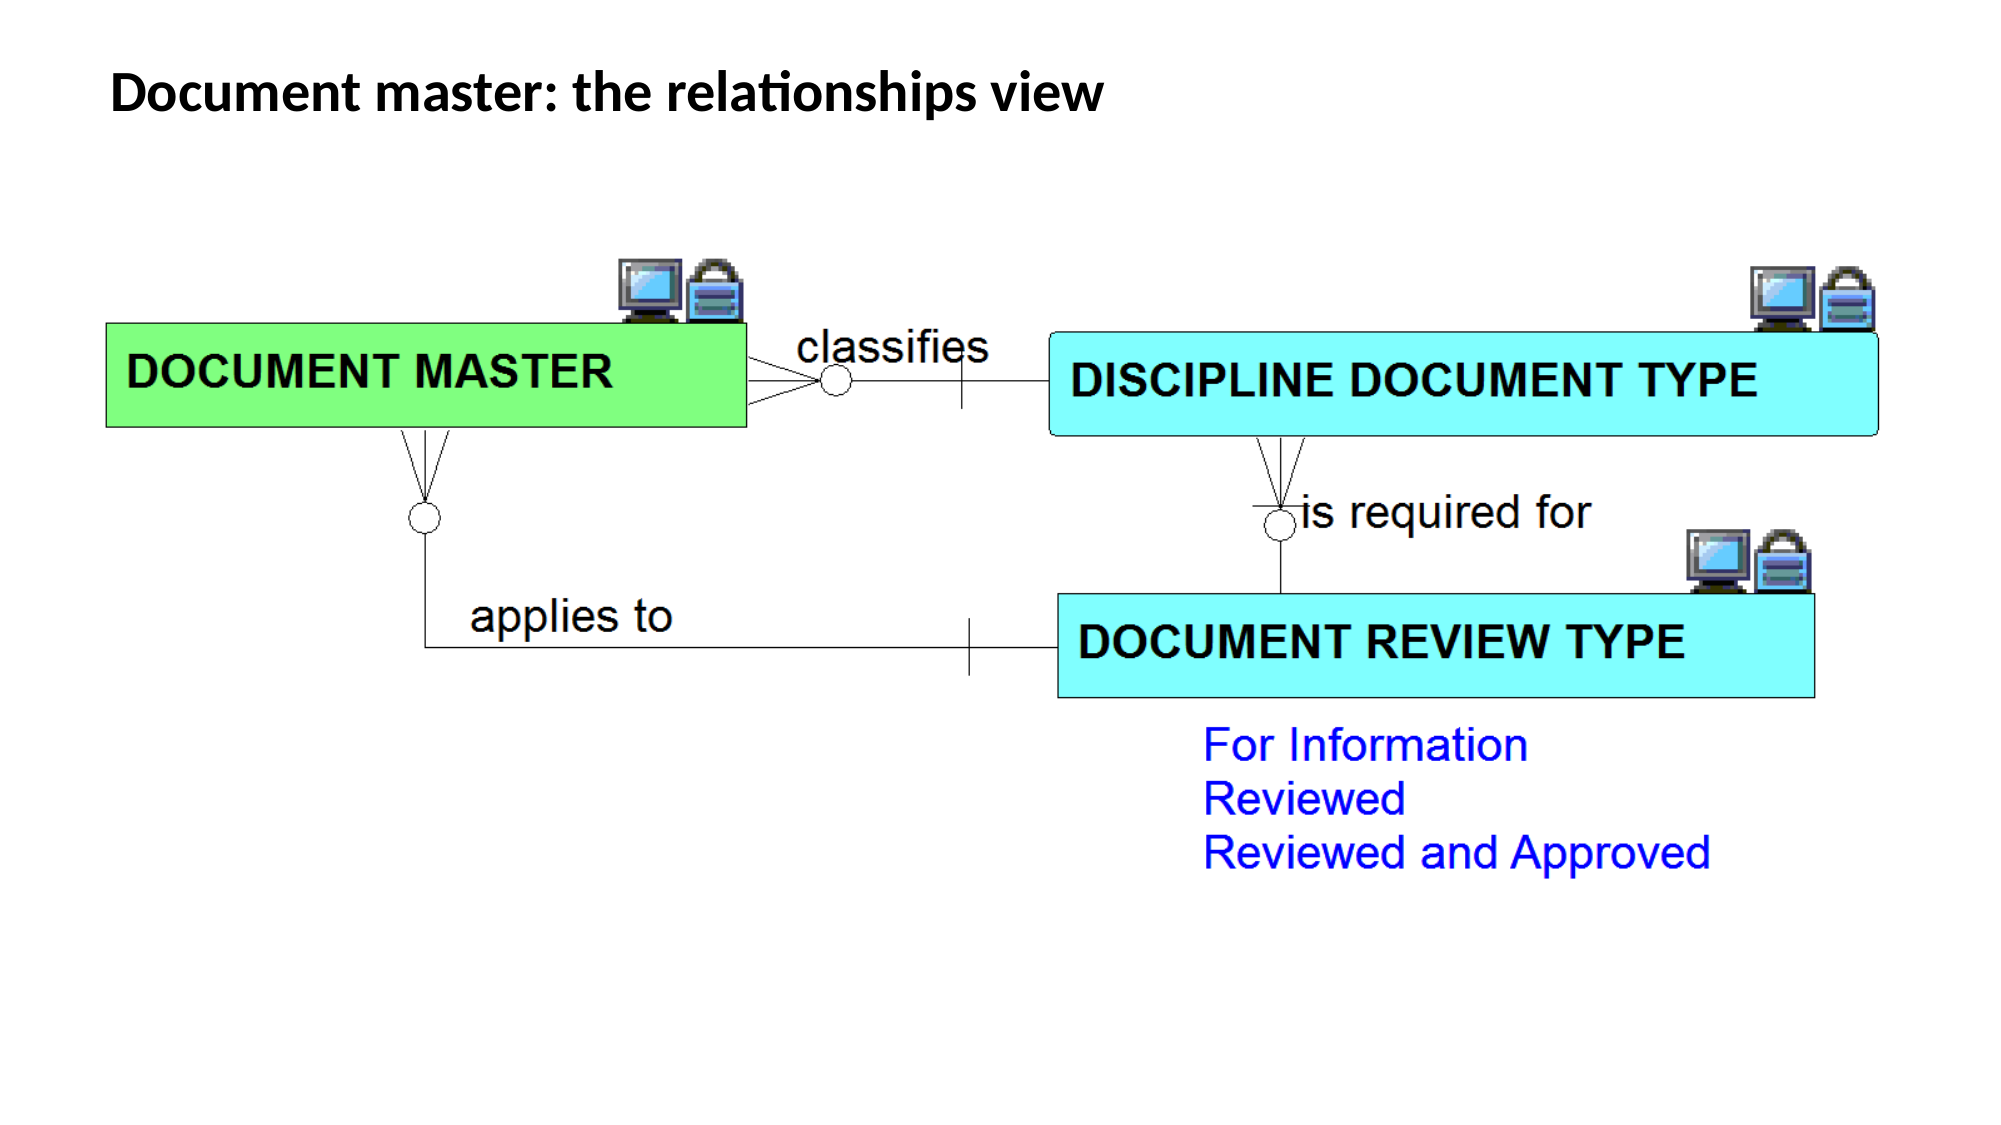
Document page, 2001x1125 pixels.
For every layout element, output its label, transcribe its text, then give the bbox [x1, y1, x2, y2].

picture [82, 230, 1918, 895]
text_box Document master: the relationships view [95, 45, 1121, 131]
